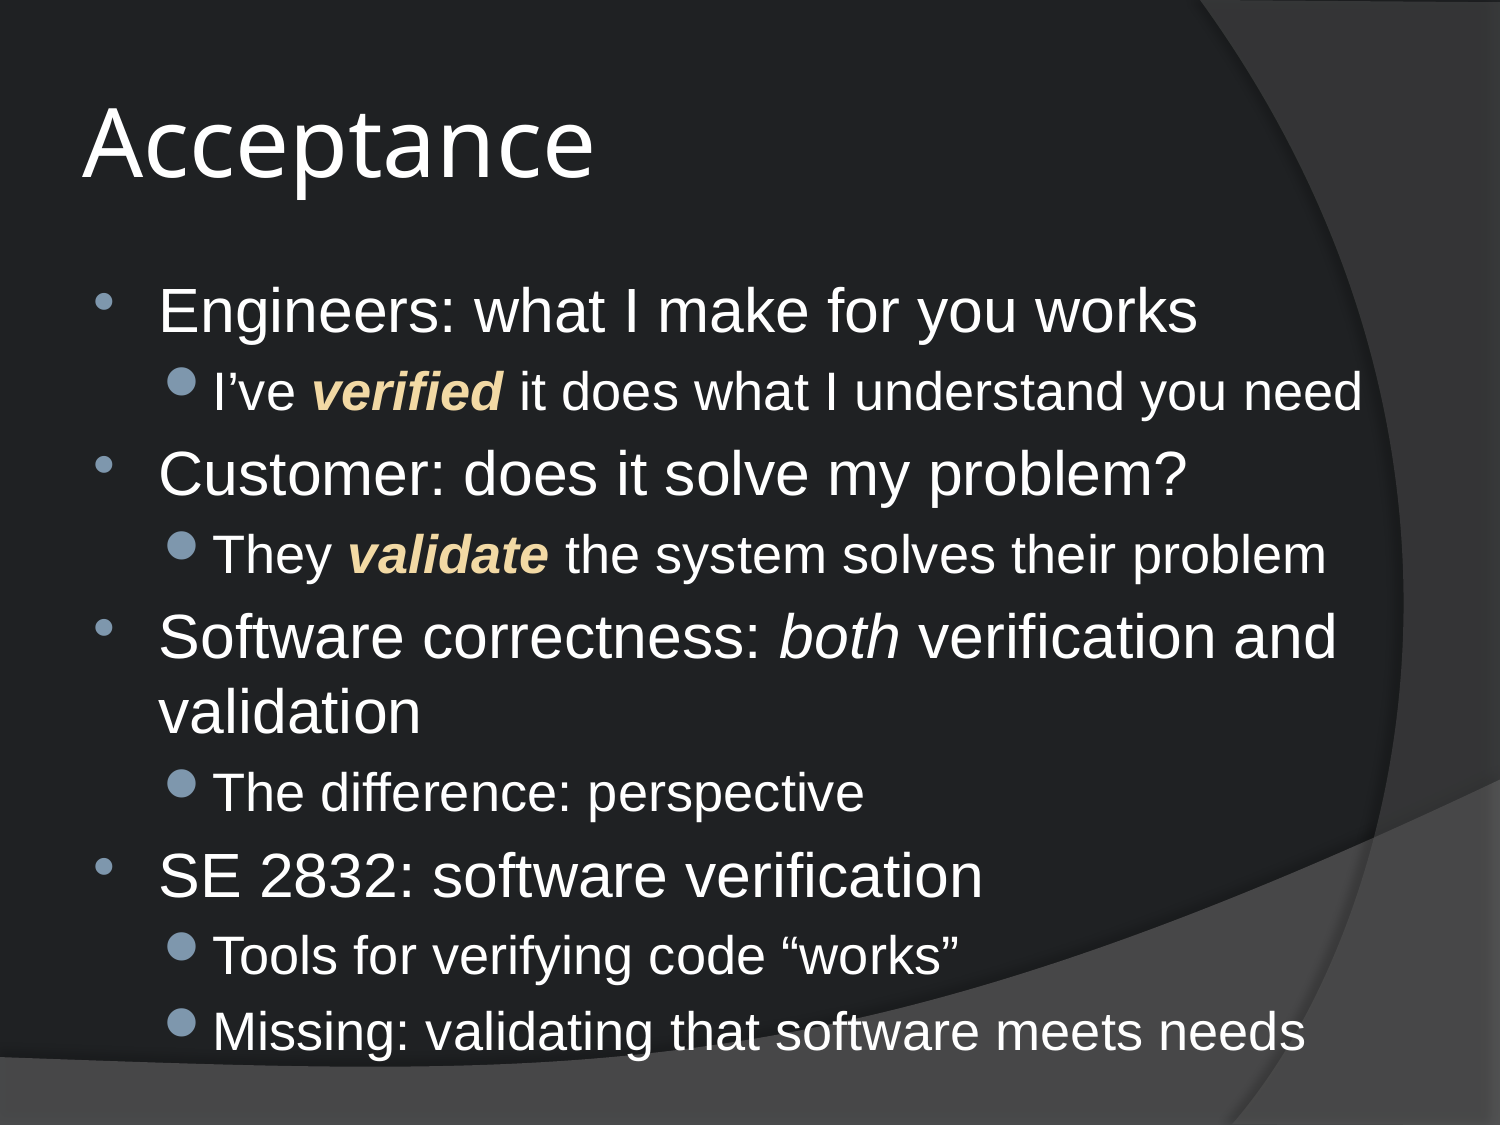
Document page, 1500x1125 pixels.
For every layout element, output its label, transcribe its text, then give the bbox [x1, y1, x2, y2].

list Engineers: what I make for you works I’ve verified it does what I understand you need Customer: does it solve my problem? They validate the system solves their problem Software correctness: both verification and validation The difference: perspective SE 2832: software verification Tools for verifying code “works” Missing: validating that software meets needs [75, 262, 1400, 1100]
title Acceptance [75, 45, 1300, 233]
